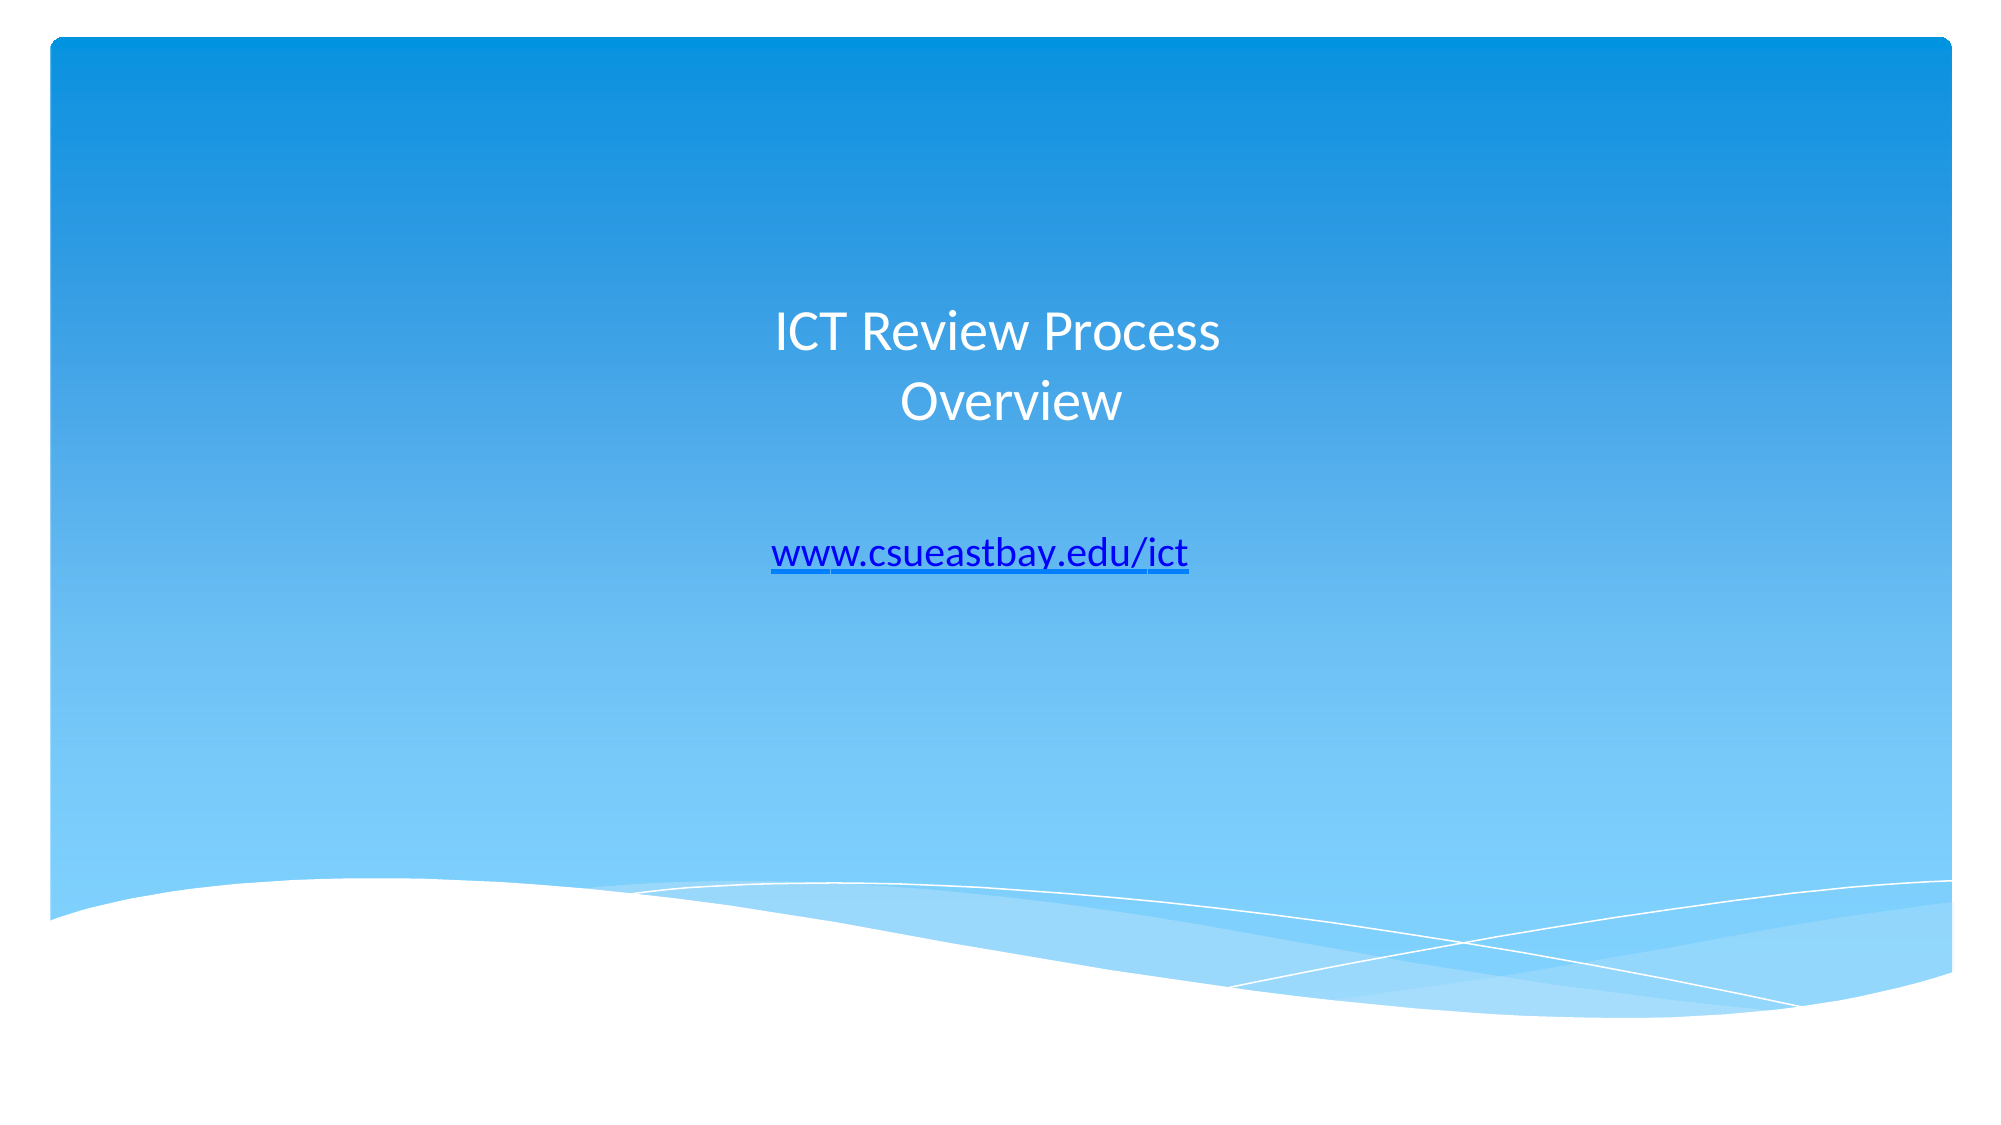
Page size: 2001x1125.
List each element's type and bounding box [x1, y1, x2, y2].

text_box [45, 37, 1955, 1097]
